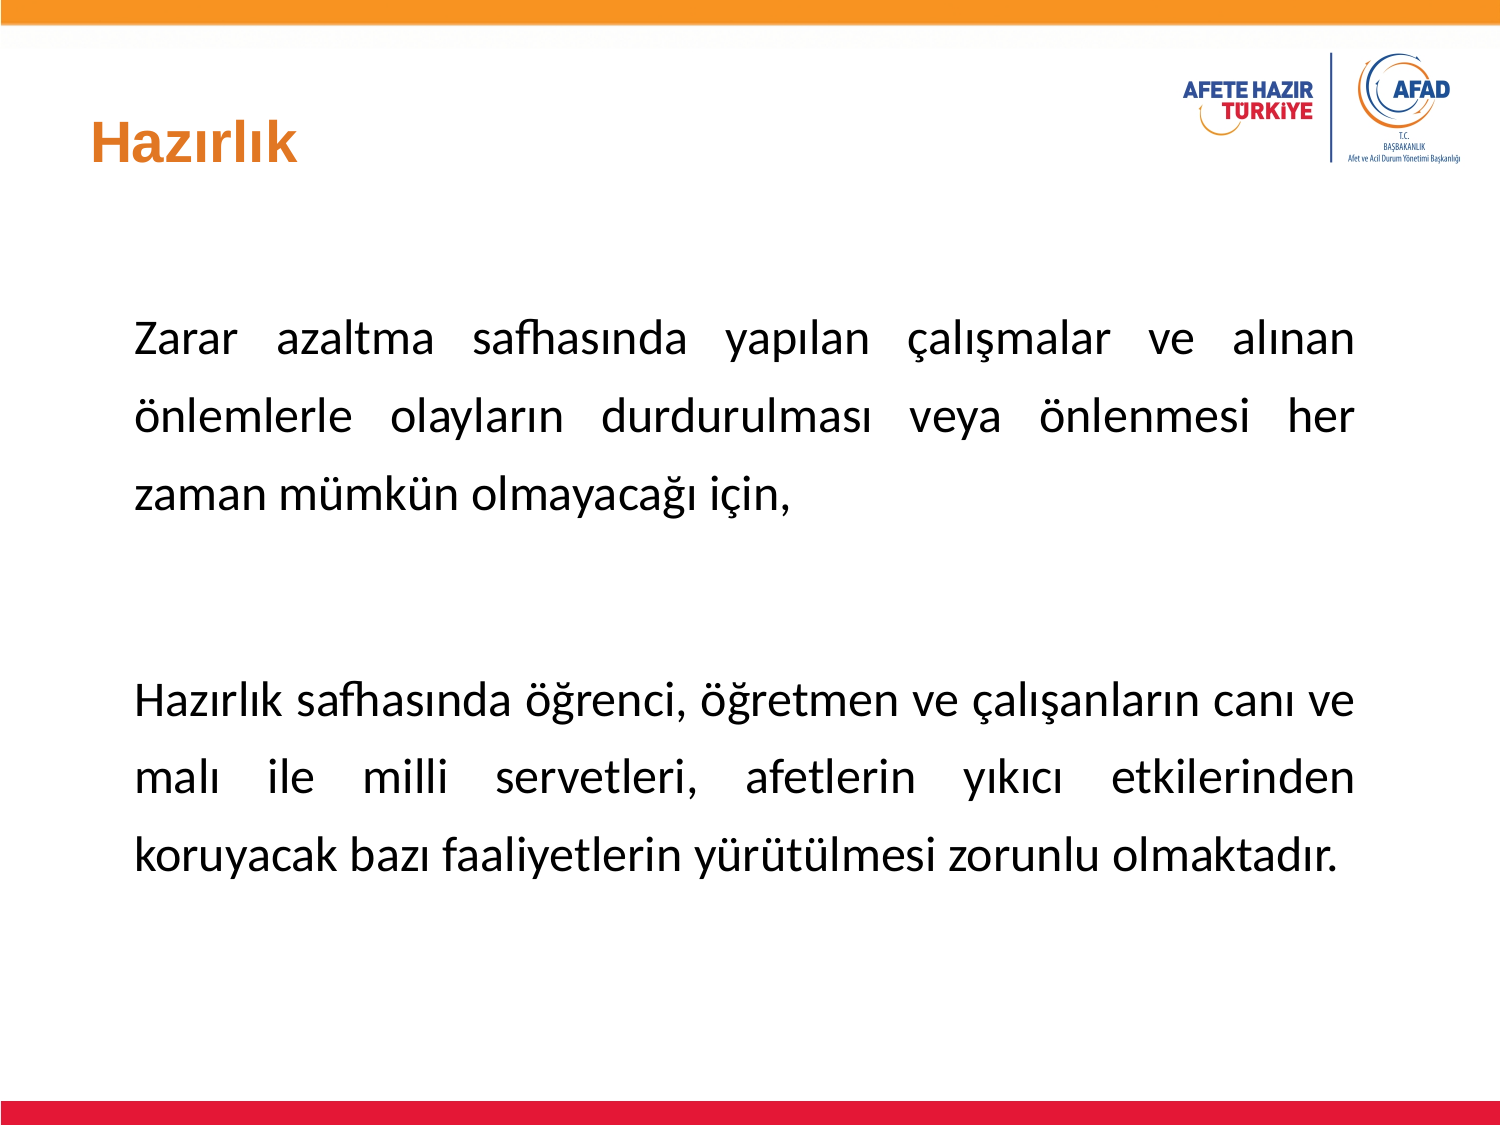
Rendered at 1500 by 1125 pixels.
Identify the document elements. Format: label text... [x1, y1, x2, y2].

text_box Zarar azaltma safhasında yapılan çalışmalar ve alınan önlemlerle olayların durdurulması veya önlenmesi her zaman mümkün olmayacağı için, Hazırlık safhasında öğrenci, öğretmen ve çalışanların canı ve malı ile milli servetleri, afetlerin yıkıcı etkilerinden koruyacak bazı faaliyetlerin yürütülmesi zorunlu olmaktadır. [119, 278, 1372, 890]
title Hazırlık [74, 44, 988, 233]
picture [0, 0, 1500, 1125]
